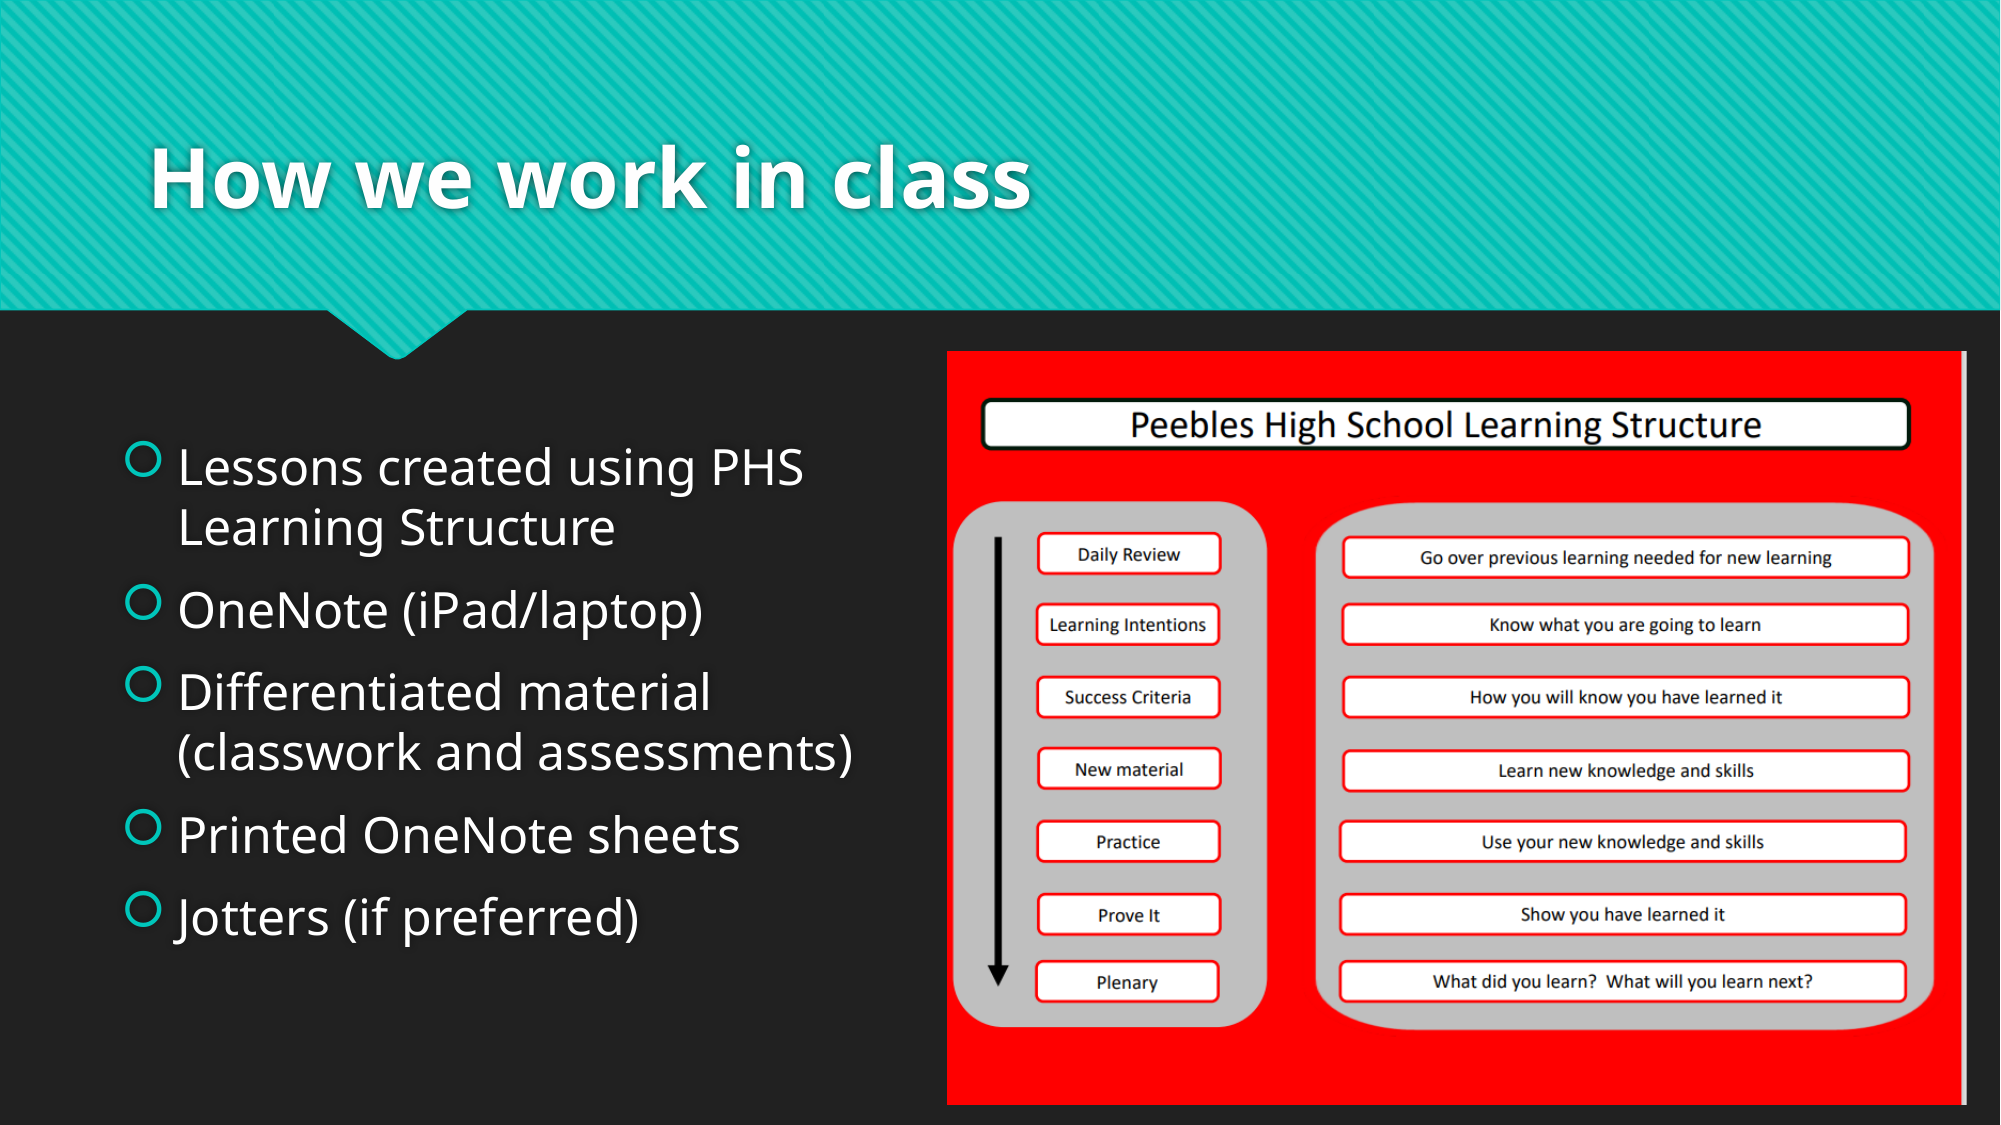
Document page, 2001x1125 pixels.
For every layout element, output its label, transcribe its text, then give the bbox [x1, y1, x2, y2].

list Lessons created using PHS Learning Structure OneNote (iPad/laptop) Differentiated material (classwork and assessments) Printed OneNote sheets Jotters (if preferred) [106, 428, 946, 1025]
title How we work in class [132, 73, 1868, 233]
picture [946, 350, 1967, 1105]
